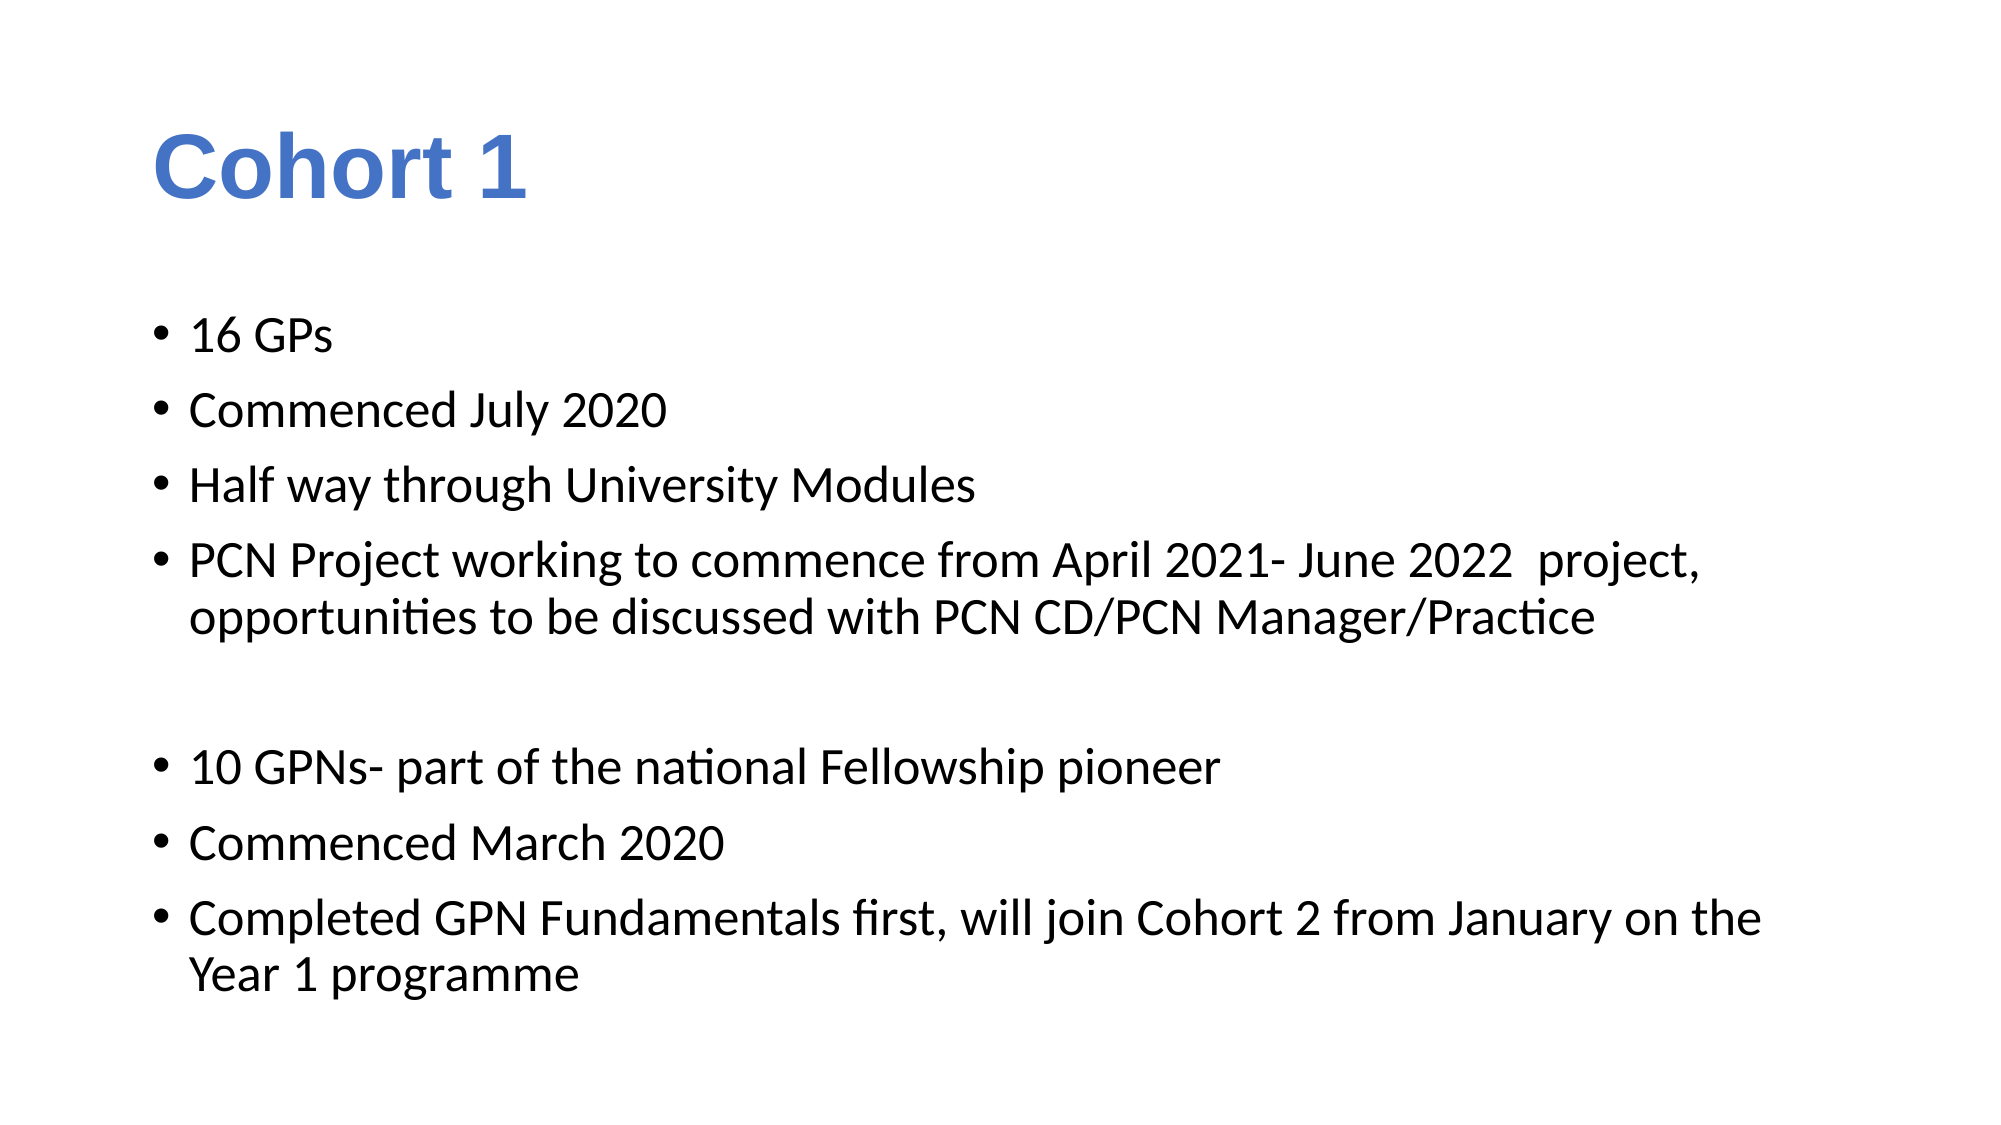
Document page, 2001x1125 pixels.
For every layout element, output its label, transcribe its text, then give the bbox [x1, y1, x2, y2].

list 16 GPs Commenced July 2020 Half way through University Modules PCN Project working to commence from April 2021- June 2022 project, opportunities to be discussed with PCN CD/PCN Manager/Practice 10 GPNs- part of the national Fellowship pioneer Commenced March 2020 Completed GPN Fundamentals first, will join Cohort 2 from January on the Year 1 programme [137, 299, 1863, 1014]
title Cohort 1 [137, 59, 1863, 278]
